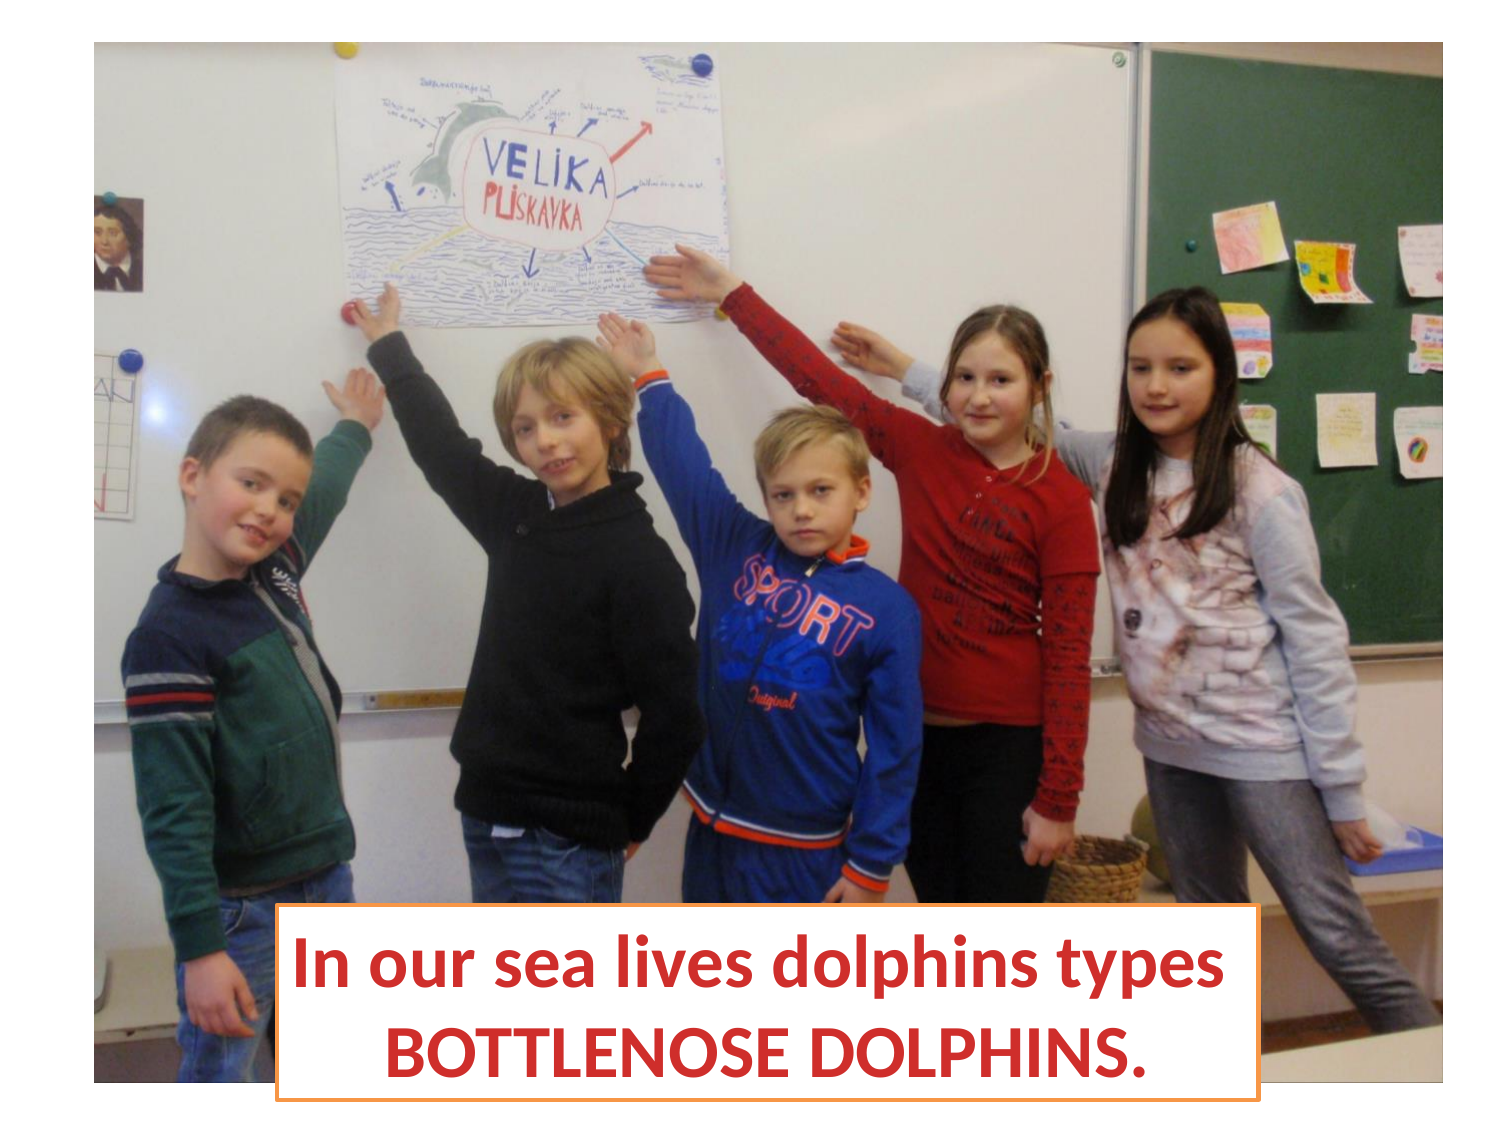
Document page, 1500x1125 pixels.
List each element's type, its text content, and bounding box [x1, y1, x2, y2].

picture [94, 42, 1444, 1083]
text_box In our sea lives dolphins types BOTTLENOSE DOLPHINS. [275, 1090, 1261, 1102]
